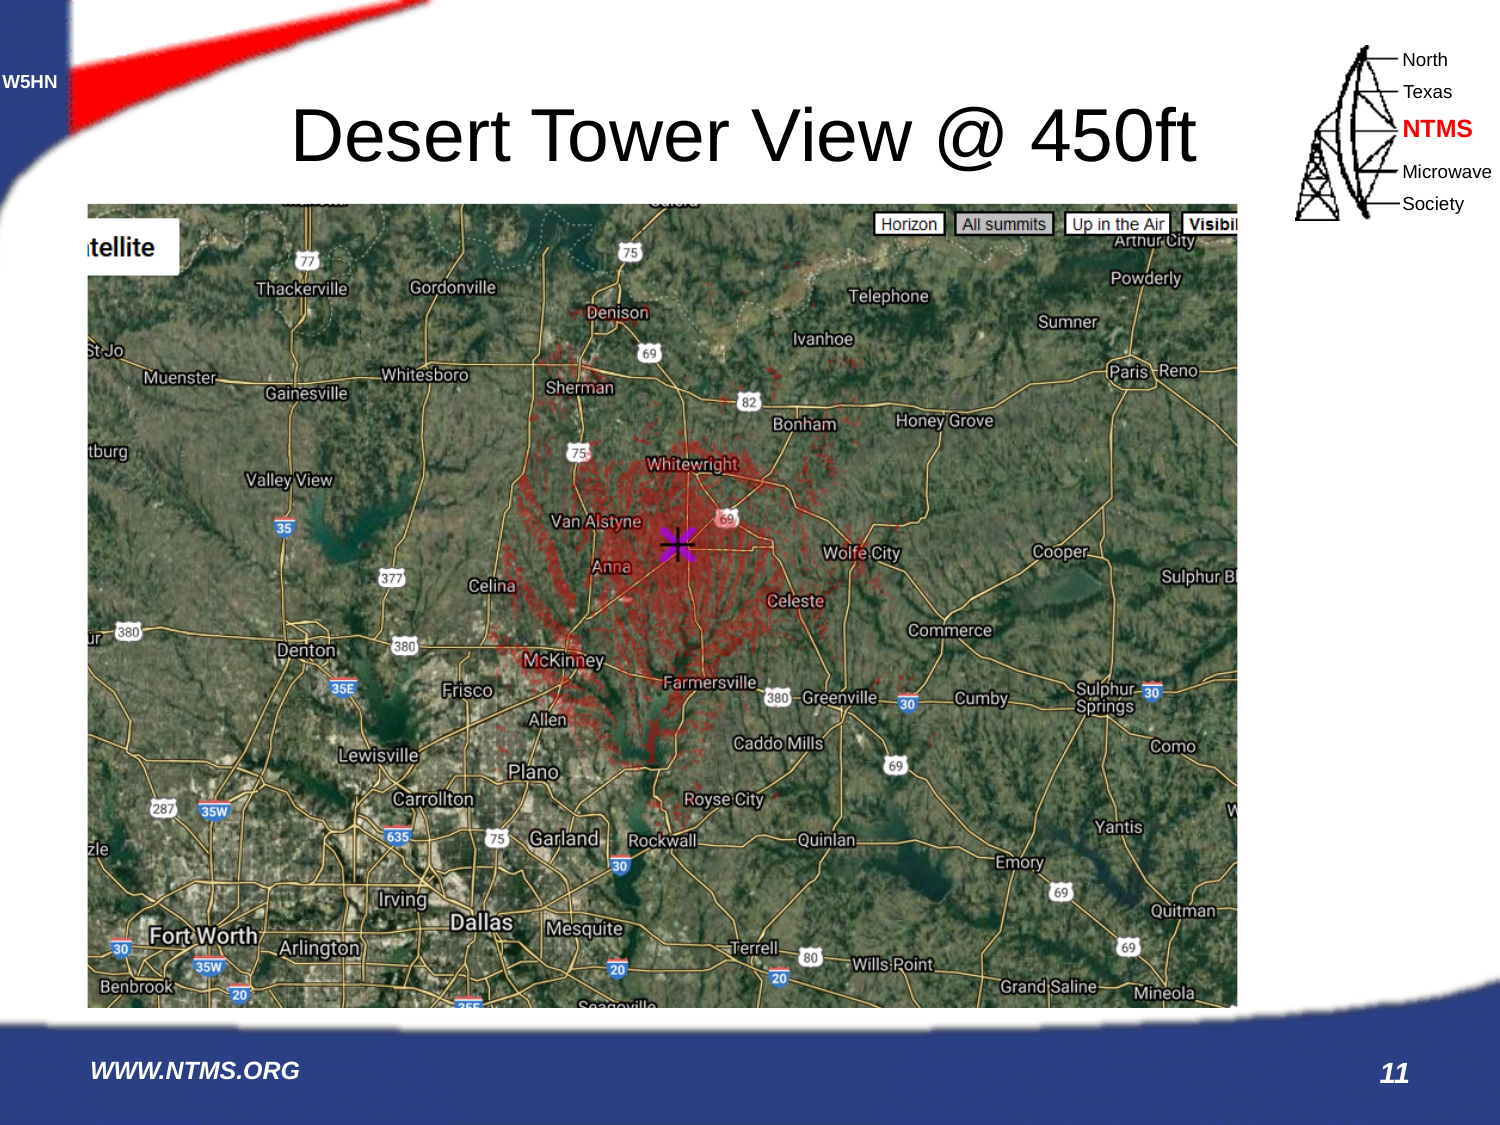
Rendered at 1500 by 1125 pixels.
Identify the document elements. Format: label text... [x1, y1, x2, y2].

picture [0, 0, 1500, 1125]
slide_number 11 [1074, 1046, 1426, 1125]
title Desert Tower View @ 450ft [212, 37, 1275, 225]
footer WWW.NTMS.ORG [74, 1046, 551, 1125]
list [87, 183, 1238, 1009]
